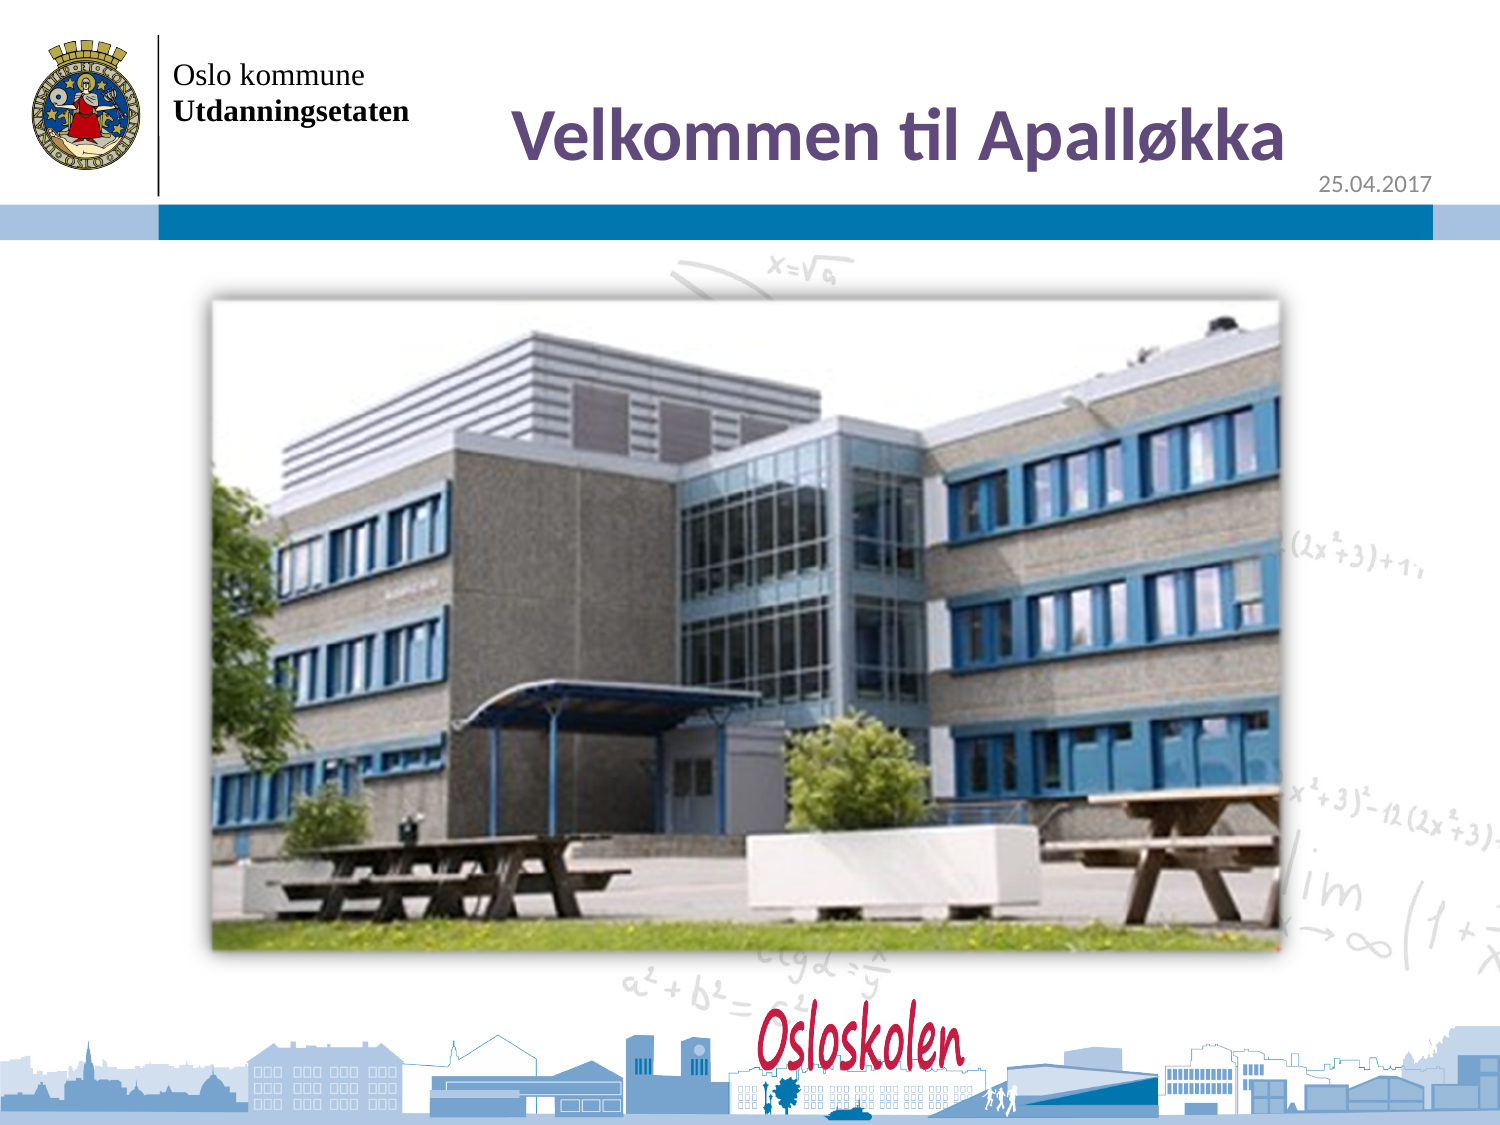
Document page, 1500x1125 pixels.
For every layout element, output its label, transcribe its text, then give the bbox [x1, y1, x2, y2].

text_box Velkommen til Apalløkka [289, 78, 1500, 184]
picture [26, 36, 146, 174]
picture [0, 241, 1500, 1125]
